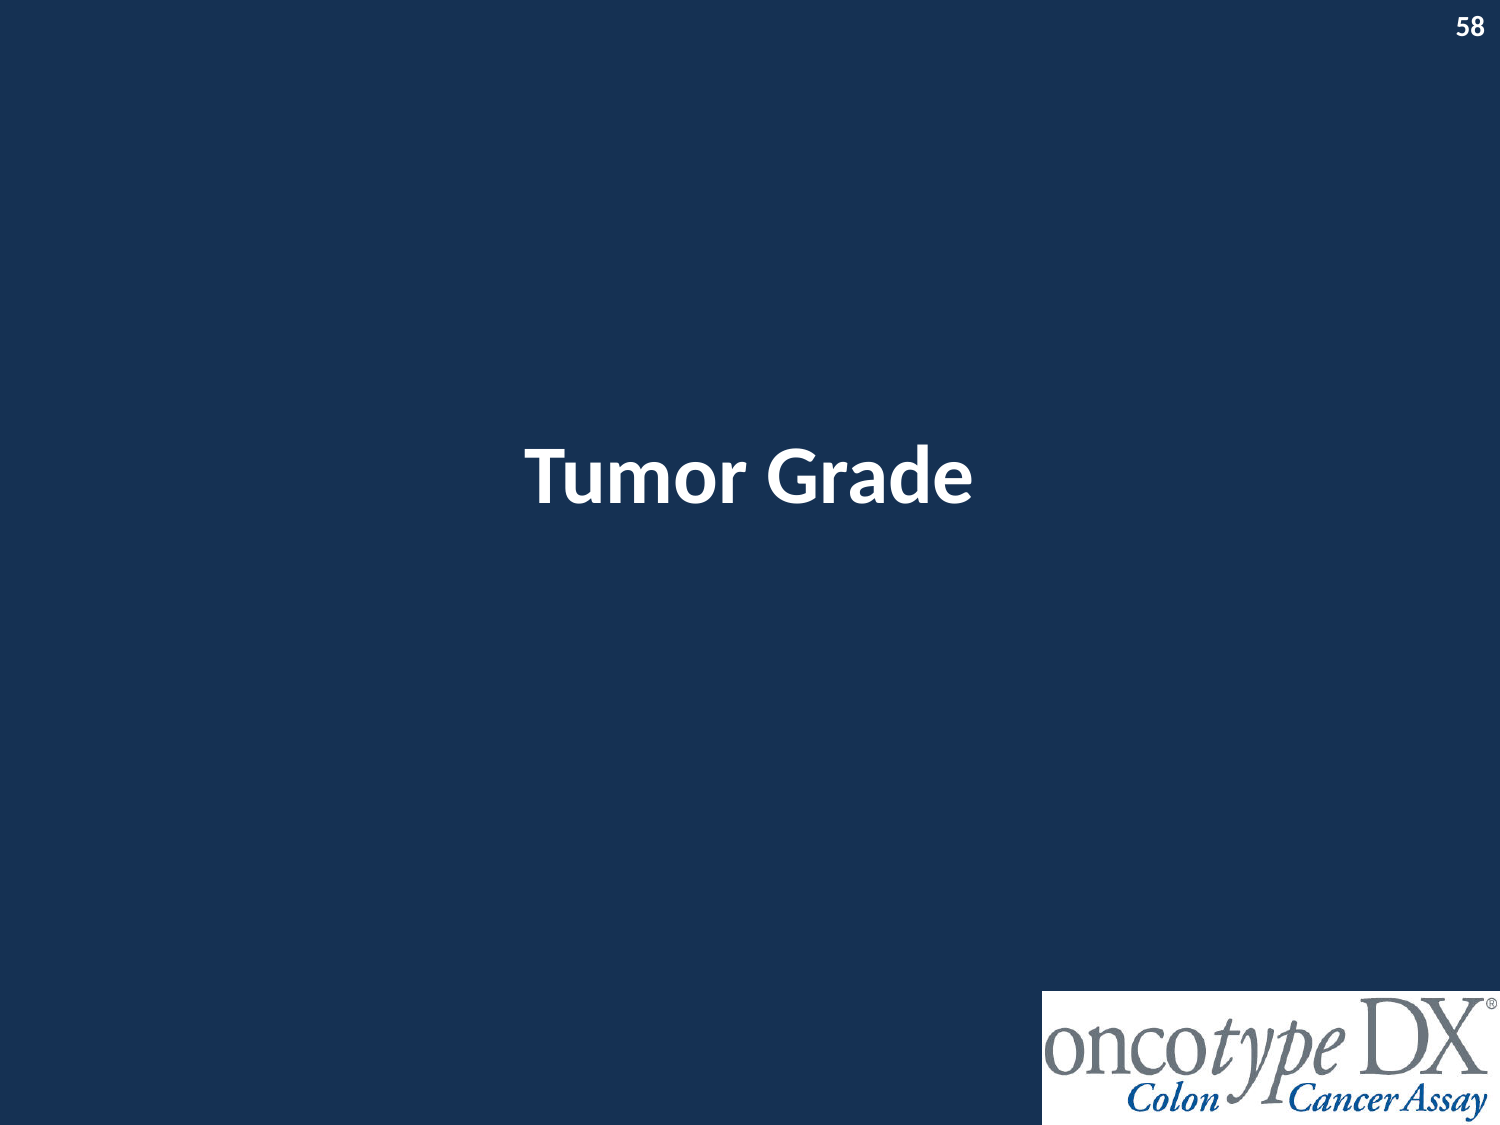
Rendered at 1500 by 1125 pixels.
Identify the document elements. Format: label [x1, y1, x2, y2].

picture [1042, 991, 1500, 1125]
title [112, 349, 1388, 591]
